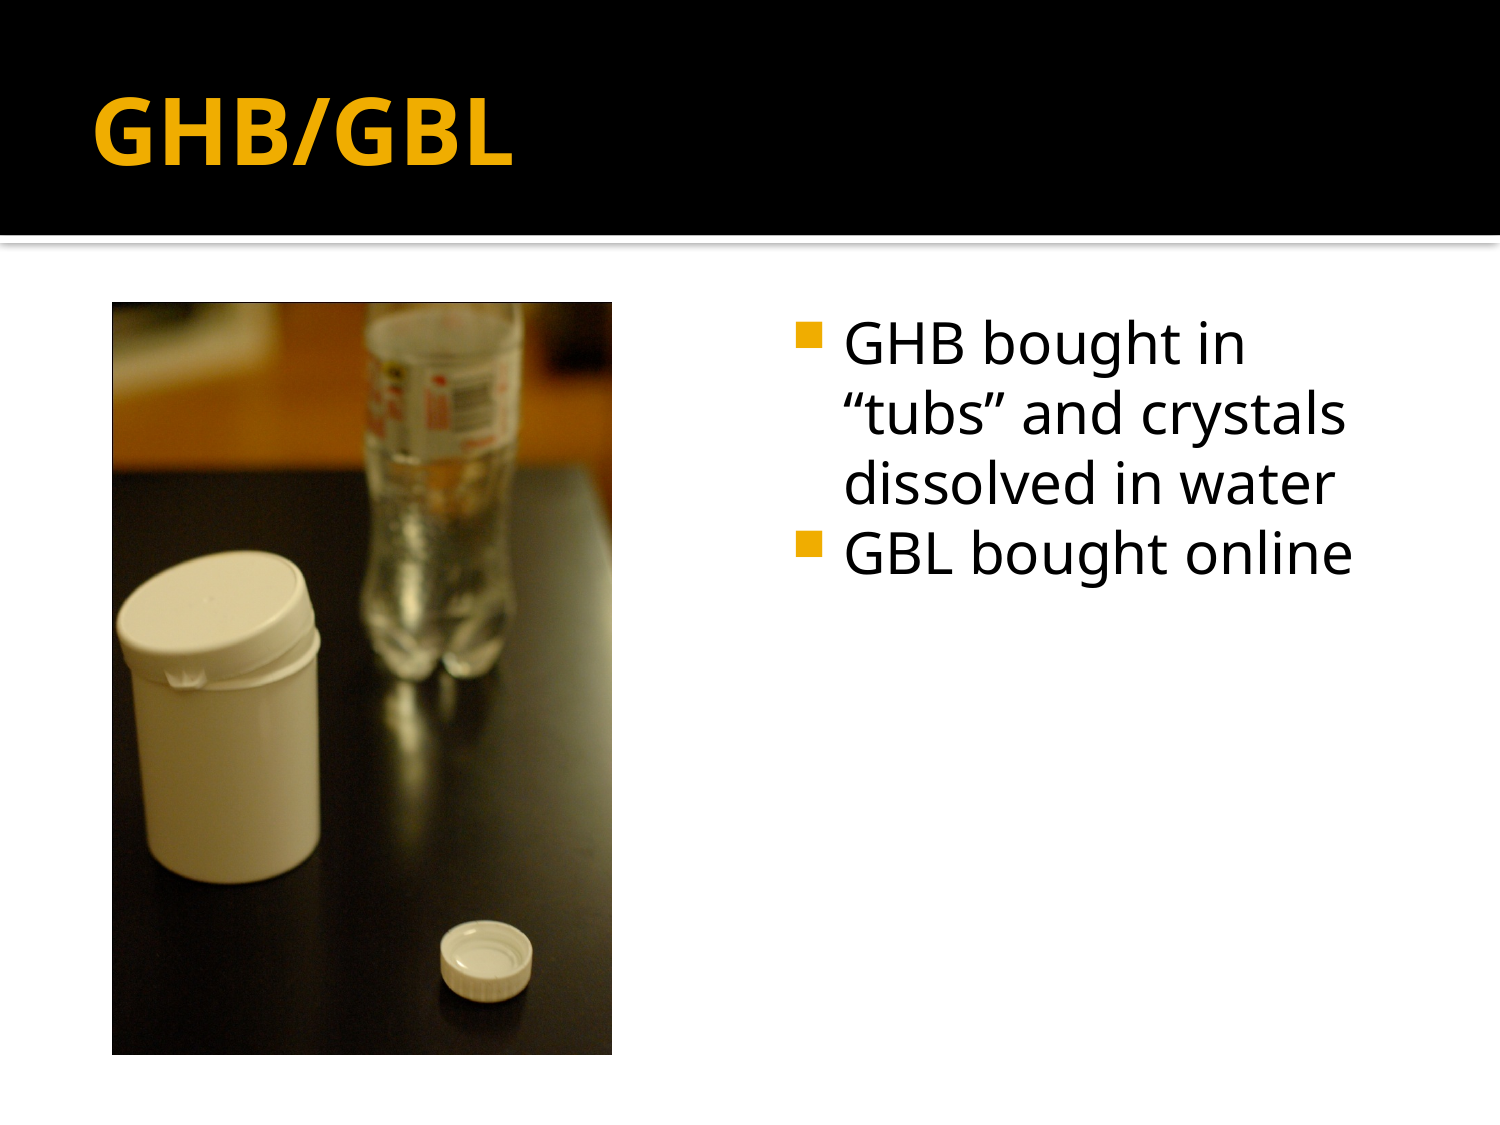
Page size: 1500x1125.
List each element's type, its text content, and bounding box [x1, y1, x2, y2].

title GHB/GBL [75, 24, 1425, 231]
list GHB bought in “tubs” and crystals dissolved in water GBL bought online [762, 290, 1425, 1050]
picture [112, 302, 612, 1055]
